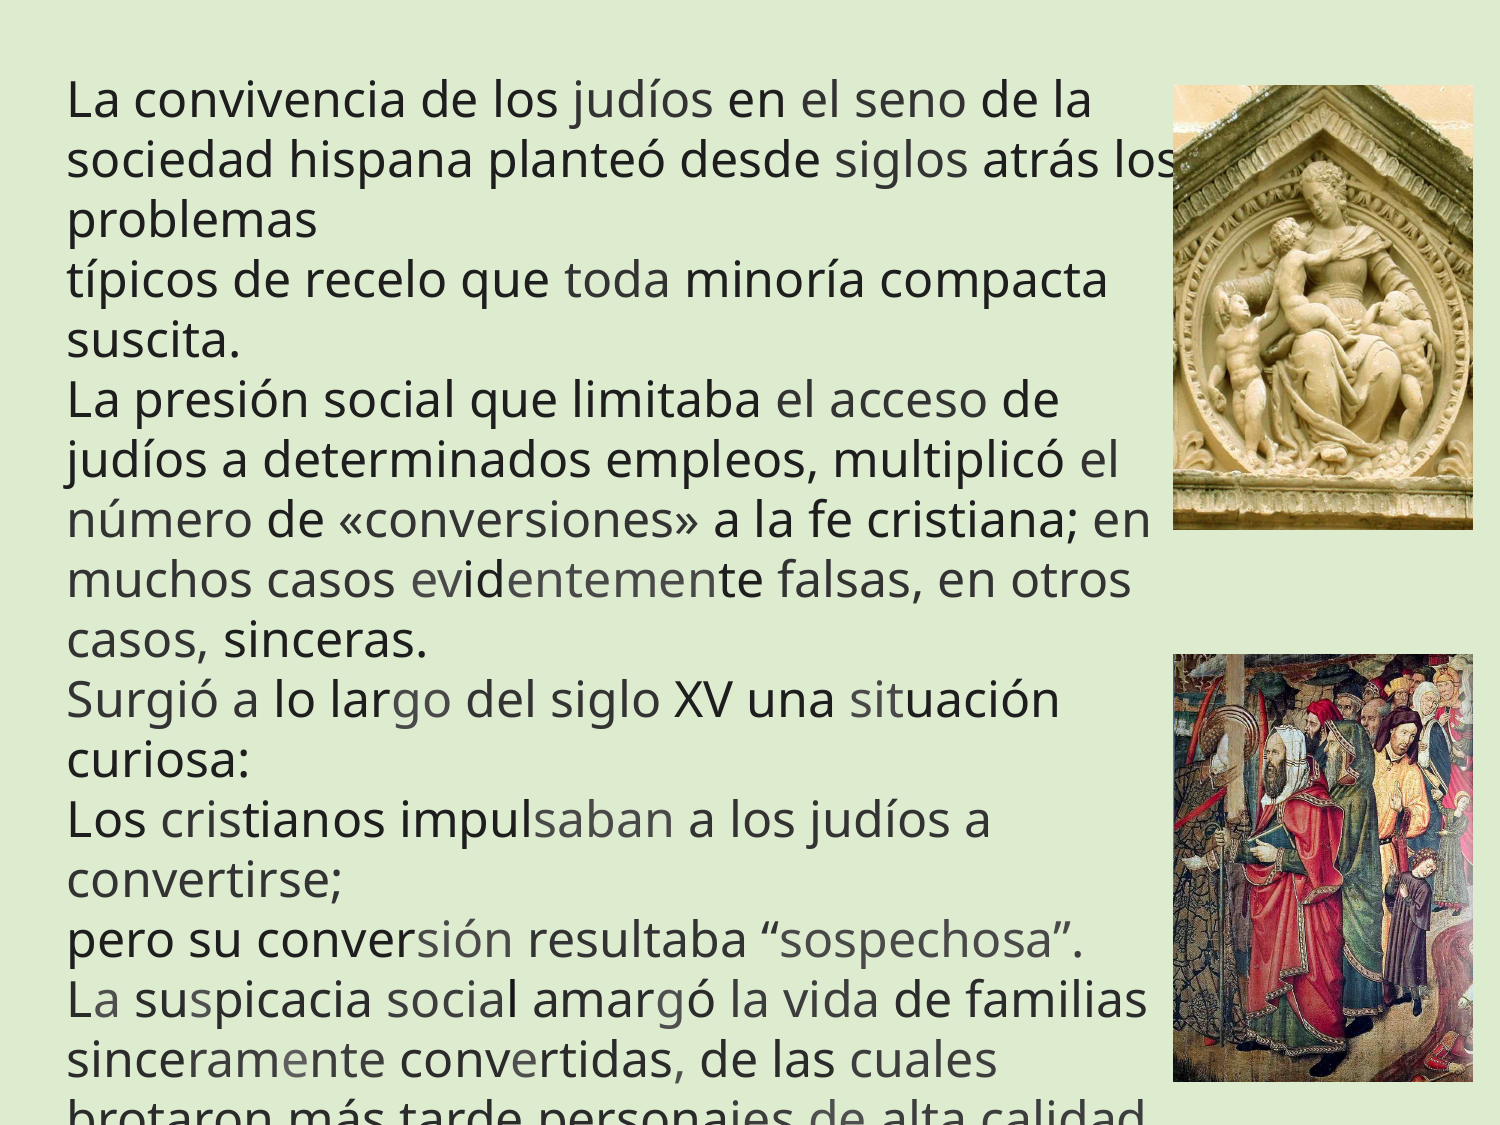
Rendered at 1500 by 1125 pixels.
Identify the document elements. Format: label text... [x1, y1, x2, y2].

text_box La convivencia de los judíos en el seno de la sociedad hispana planteó desde siglos atrás los problemas típicos de recelo que toda minoría compacta suscita. La presión social que limitaba el acceso de judíos a determinados empleos, multiplicó el número de «conversiones» a la fe cristiana; en muchos casos evidentemente falsas, en otros casos, sinceras. Surgió a lo largo del siglo XV una situación curiosa: Los cristianos impulsaban a los judíos a convertirse; pero su conversión resultaba “sospechosa”. La suspicacia social amargó la vida de familias sinceramente convertidas, de las cuales brotaron más tarde personajes de alta calidad política y literaria: Fray Hernando de Talavera, confesor de la Reina Católica, y luego primer arzobispo de Granada; Luis Vives, S. Juan de Ávila, S. Juan de Dios, Diego Laínez jesuita, Teresa de Jesús y otros, nietos de judíos. [52, 0, 1220, 1125]
picture [1172, 654, 1474, 1083]
picture [1172, 85, 1474, 530]
